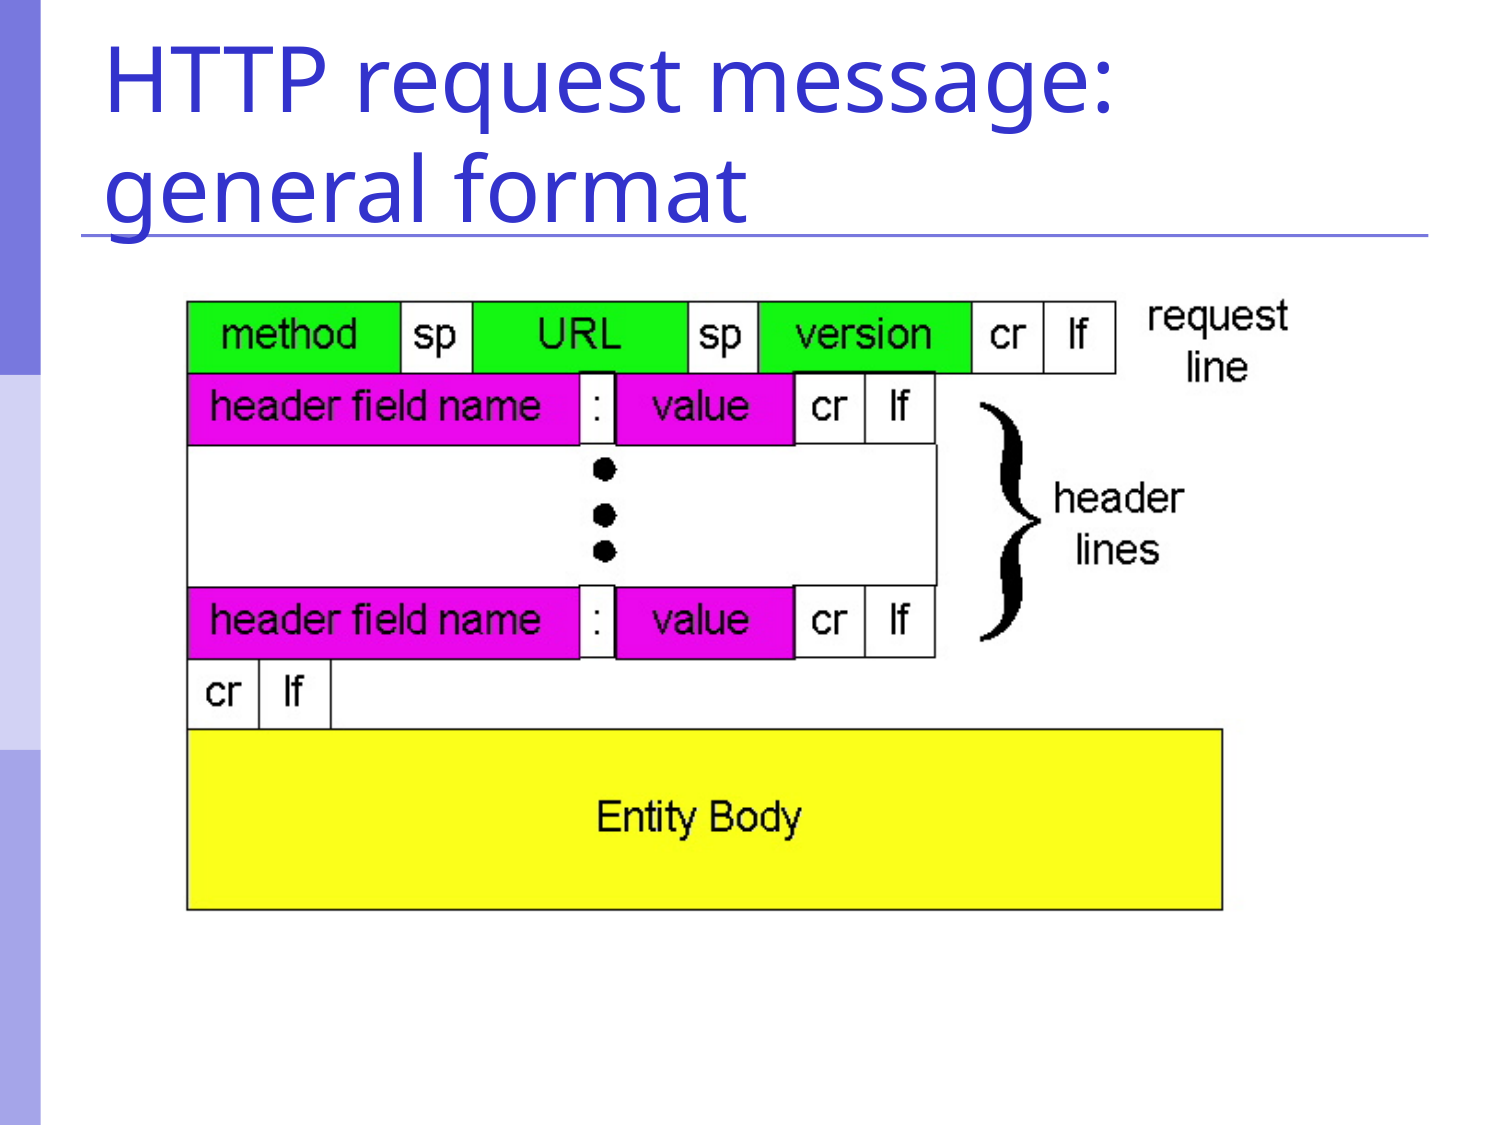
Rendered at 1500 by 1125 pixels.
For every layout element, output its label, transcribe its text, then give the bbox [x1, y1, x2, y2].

picture [183, 292, 1417, 913]
title HTTP request message: general format [87, 37, 1363, 226]
